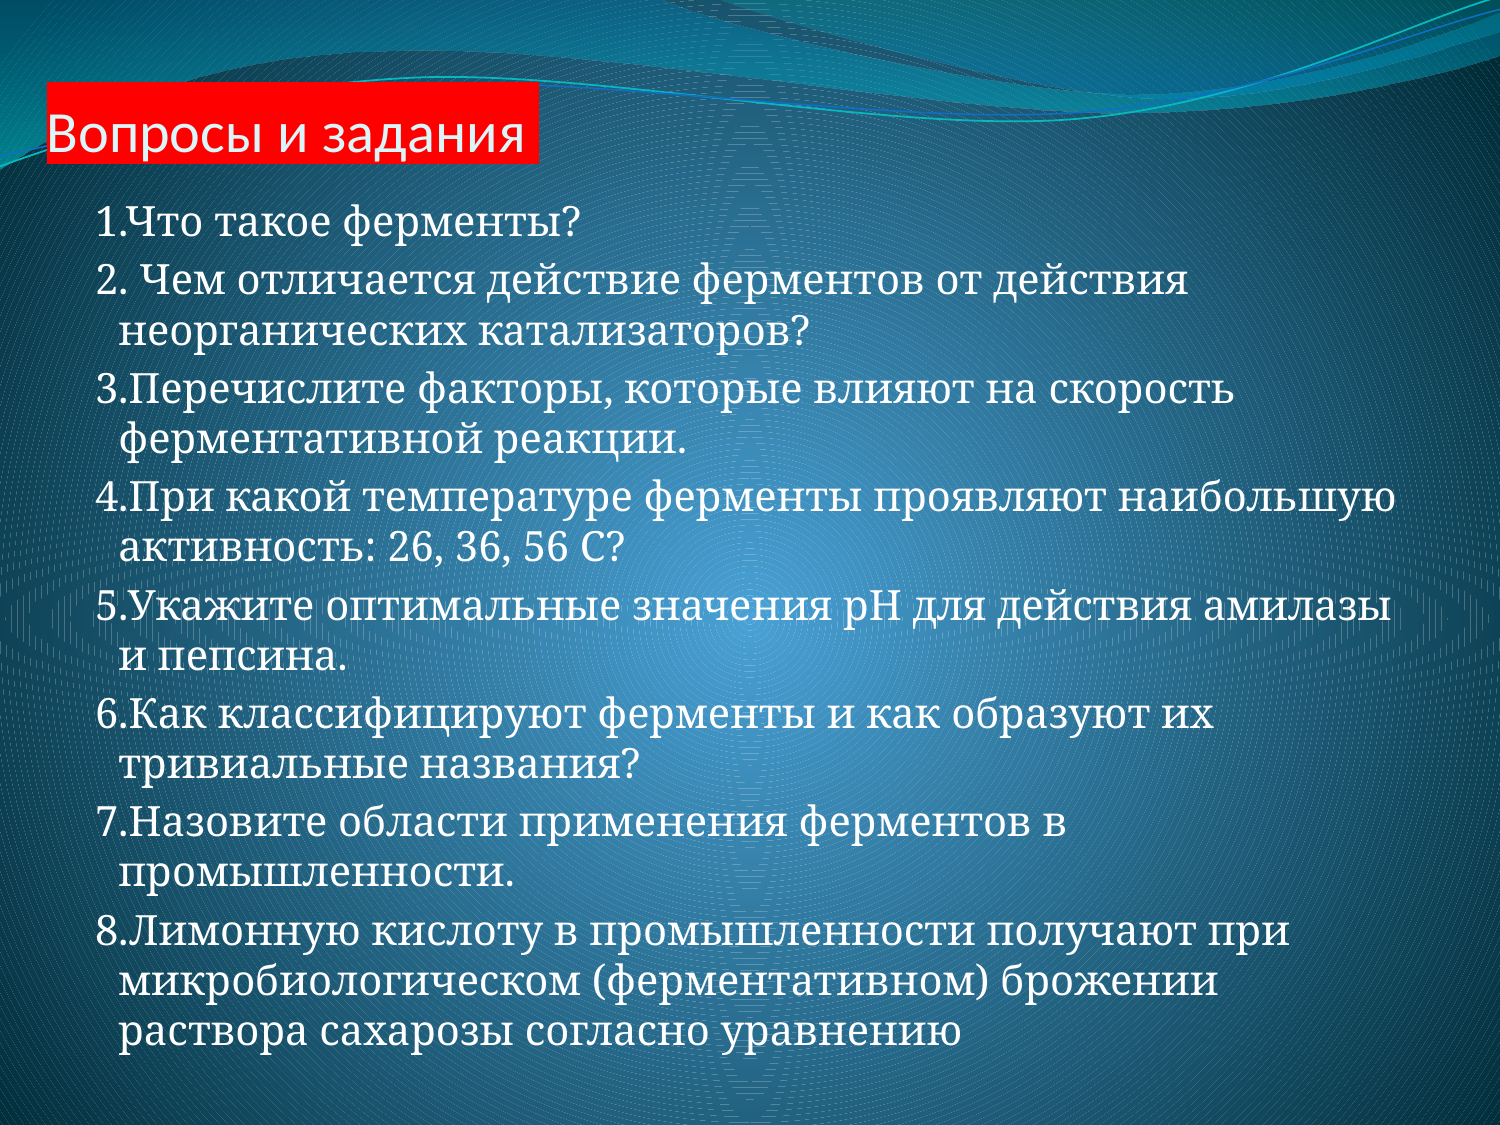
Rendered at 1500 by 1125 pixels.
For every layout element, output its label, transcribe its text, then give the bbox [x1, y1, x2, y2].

title Вопросы и задания [46, 81, 540, 165]
list 1.Что такое ферменты? 2. Чем отличается действие ферментов от действия неорганических катализаторов? 3.Перечислите факторы, которые влияют на скорость ферментативной реакции. 4.При какой температуре ферменты проявляют наибольшую активность: 26, 36, 56 С? 5.Укажите оптимальные значения pH для действия амилазы и пепсина. 6.Как классифицируют ферменты и как образуют их тривиальные названия? 7.Назовите области применения ферментов в промышленности. 8.Лимонную кислоту в промышленности получают при микробиологическом (ферментативном) брожении раствора сахарозы согласно уравнению [58, 187, 1426, 1038]
